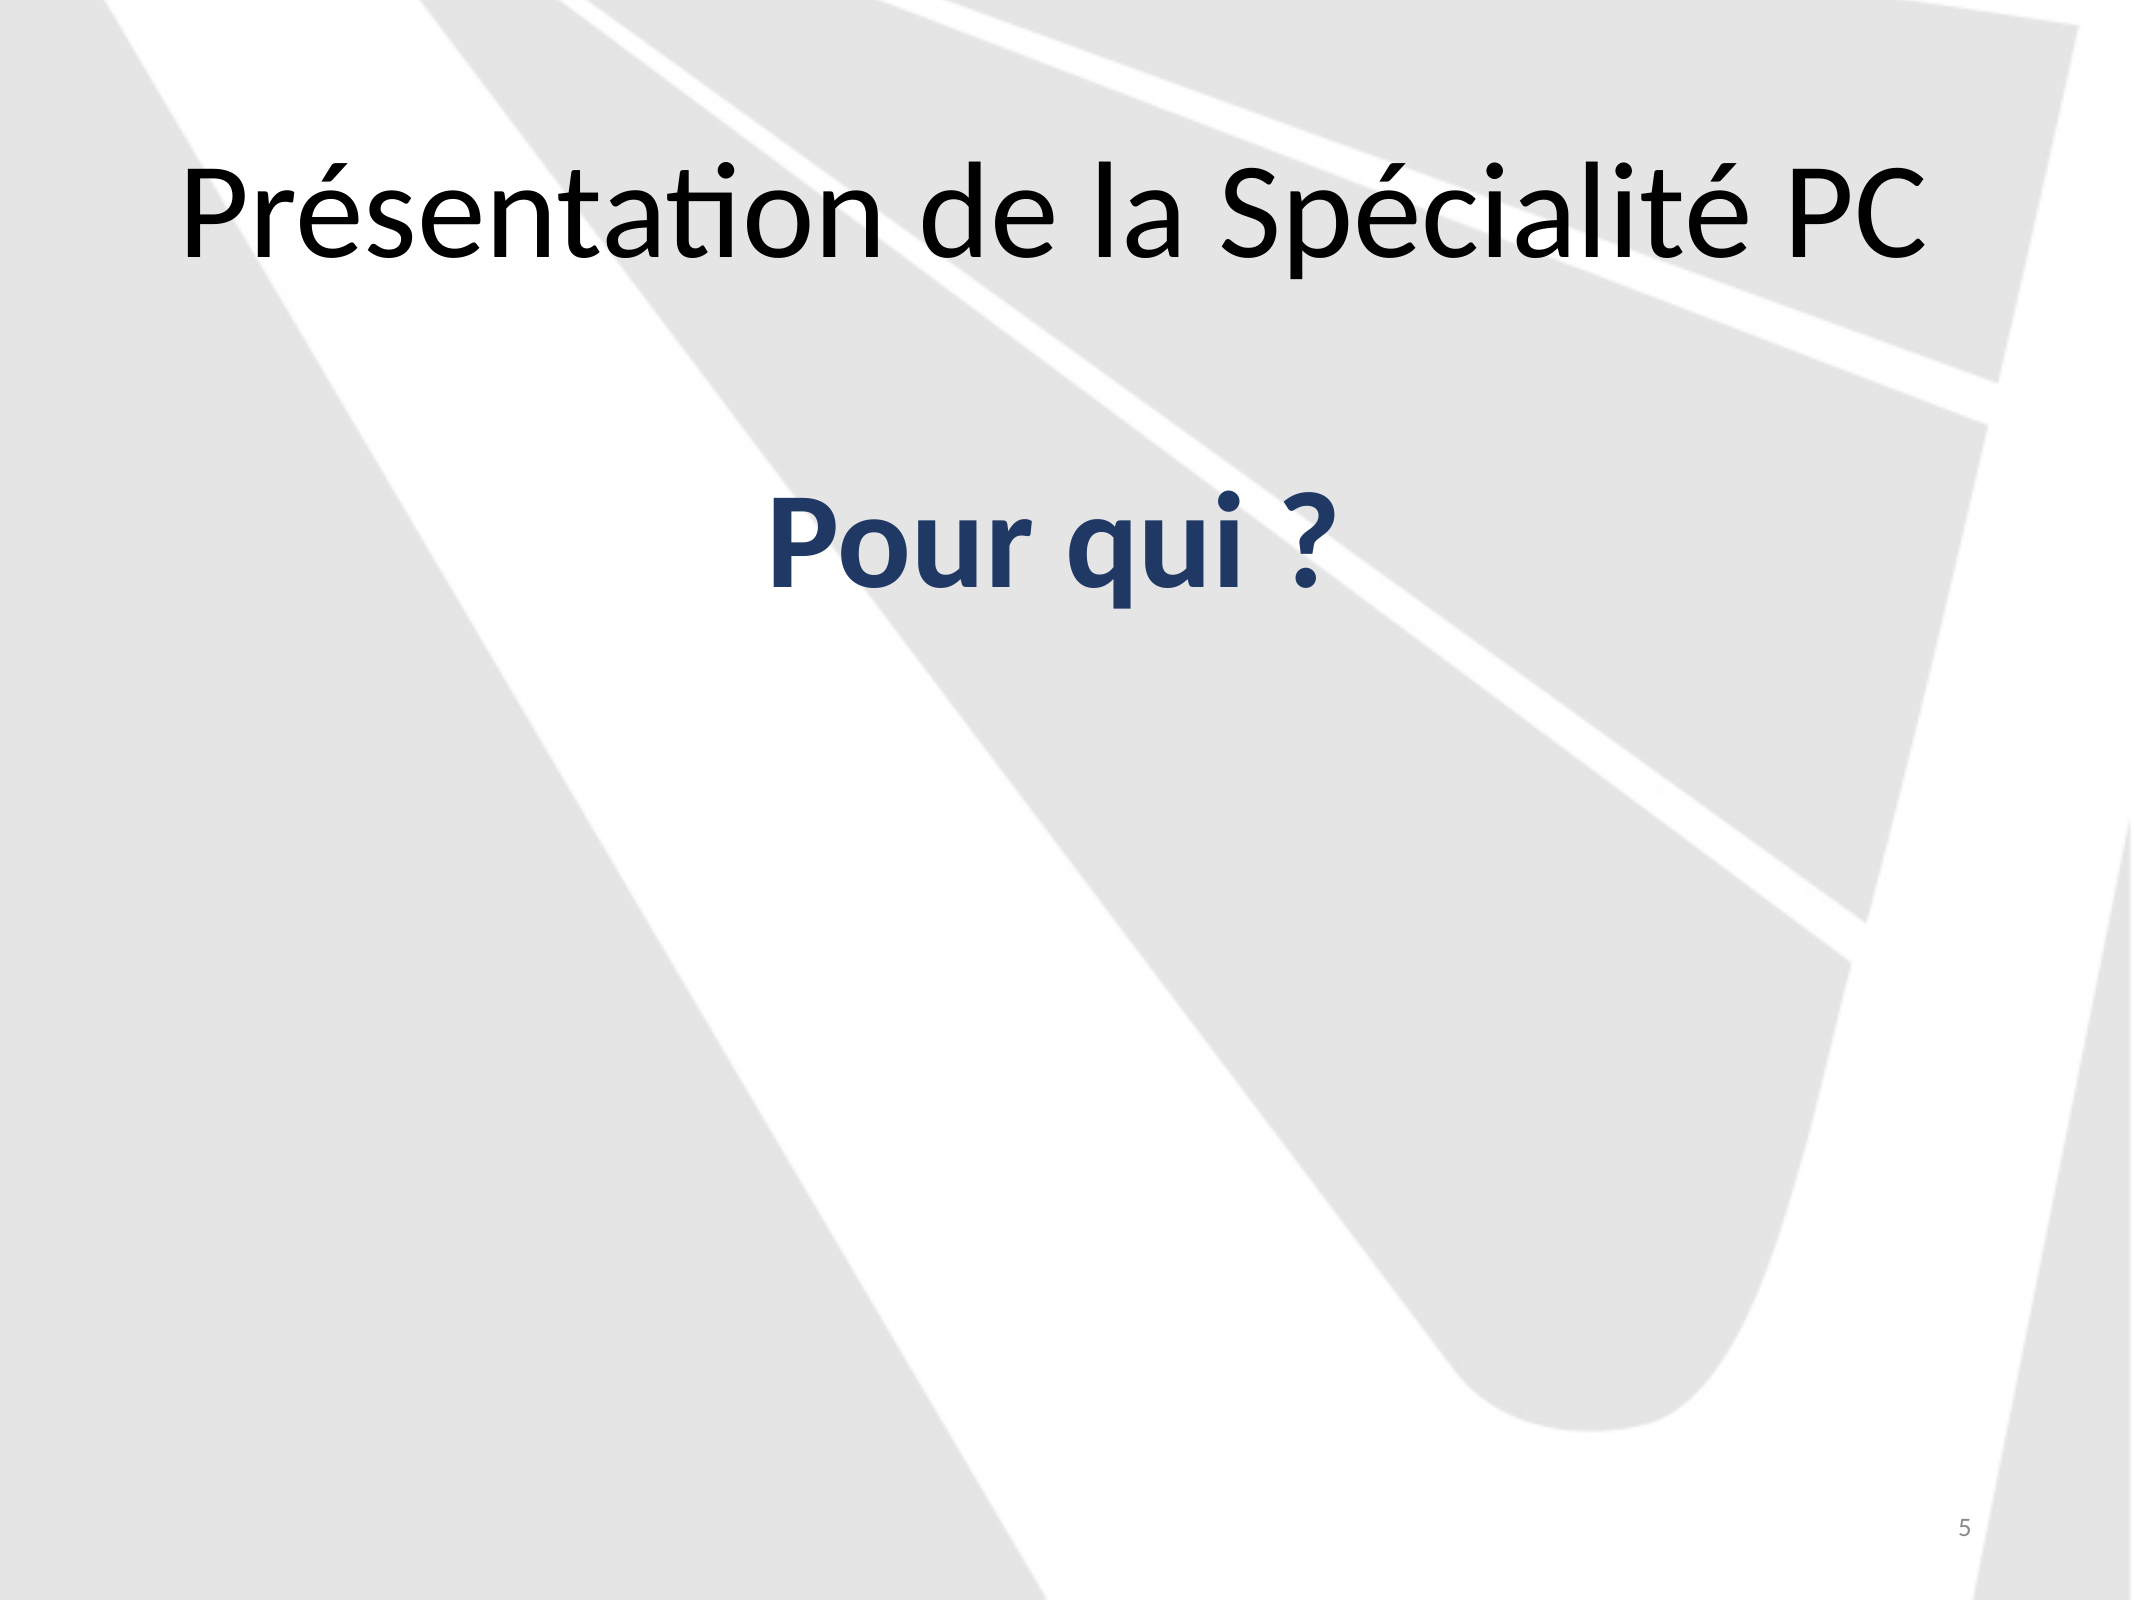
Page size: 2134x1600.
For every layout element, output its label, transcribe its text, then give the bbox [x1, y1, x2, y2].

text_box Présentation de la Spécialité PC Pour qui ? [154, 112, 1955, 623]
picture [0, 0, 2134, 1600]
slide_number 5 [1506, 1482, 1987, 1569]
